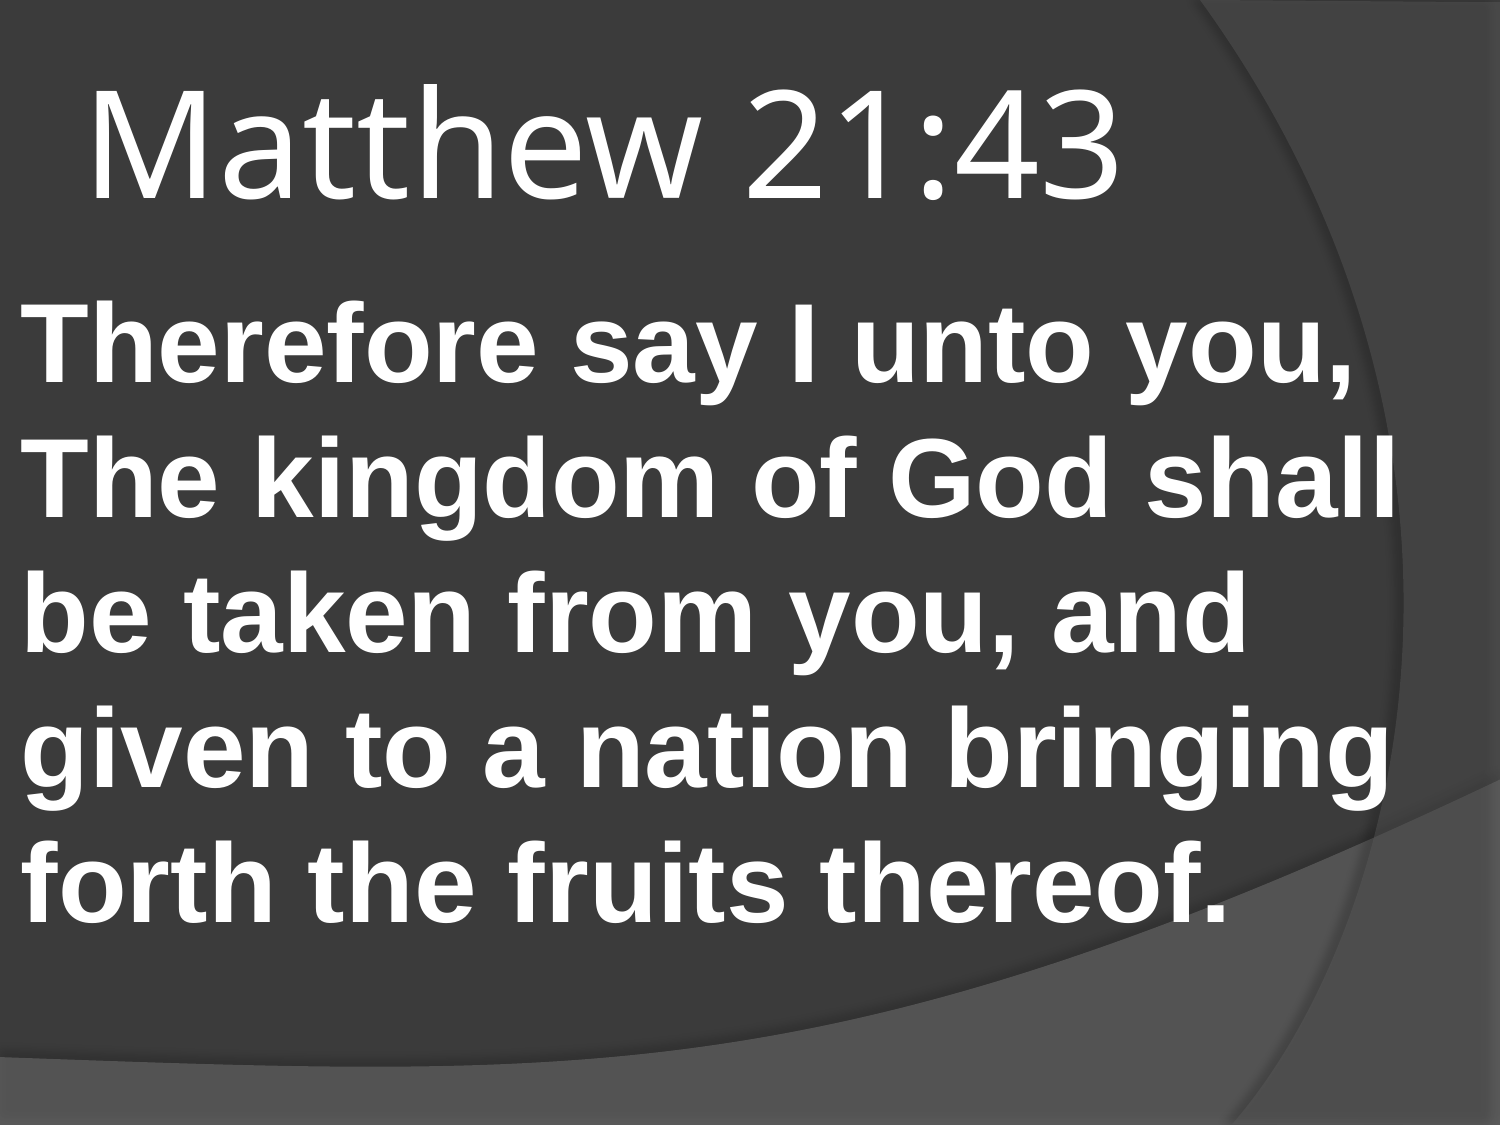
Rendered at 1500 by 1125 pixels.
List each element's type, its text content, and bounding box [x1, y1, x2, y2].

title Matthew 21:43 [75, 45, 1300, 233]
list Therefore say I unto you, The kingdom of God shall be taken from you, and given to a nation bringing forth the fruits thereof. [0, 262, 1488, 1125]
